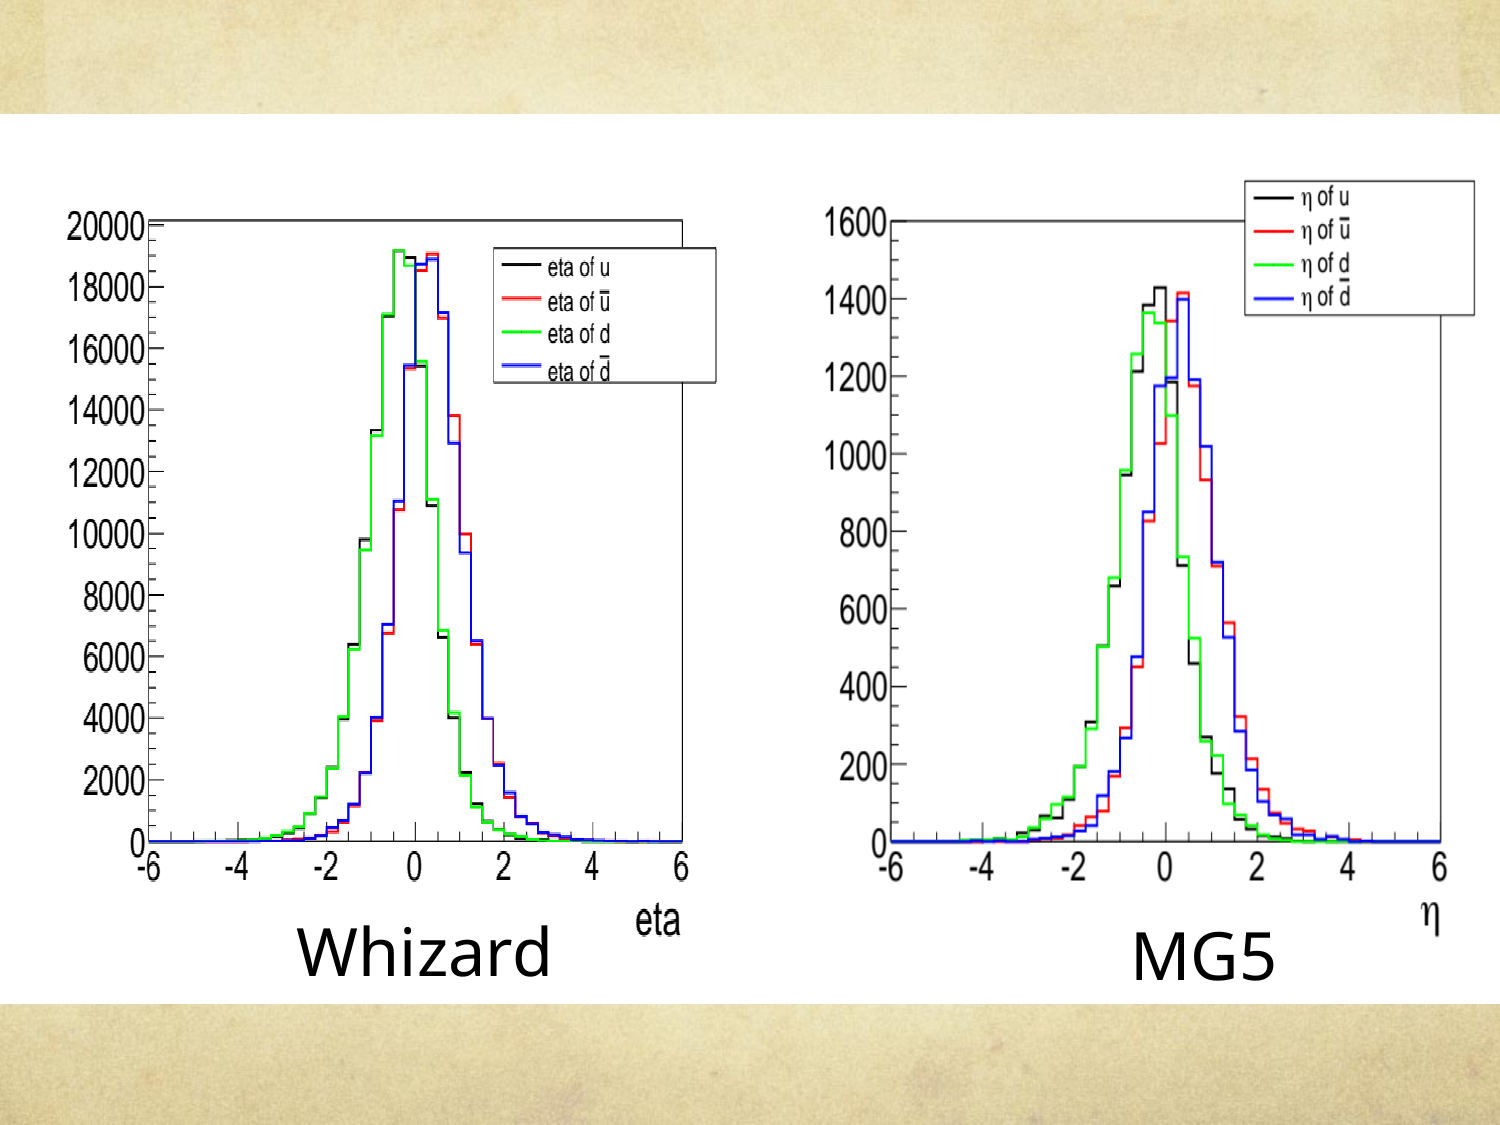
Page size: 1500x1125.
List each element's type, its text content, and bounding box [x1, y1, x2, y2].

text_box MG5 [1115, 1024, 1403, 1028]
picture [0, 0, 1500, 1125]
